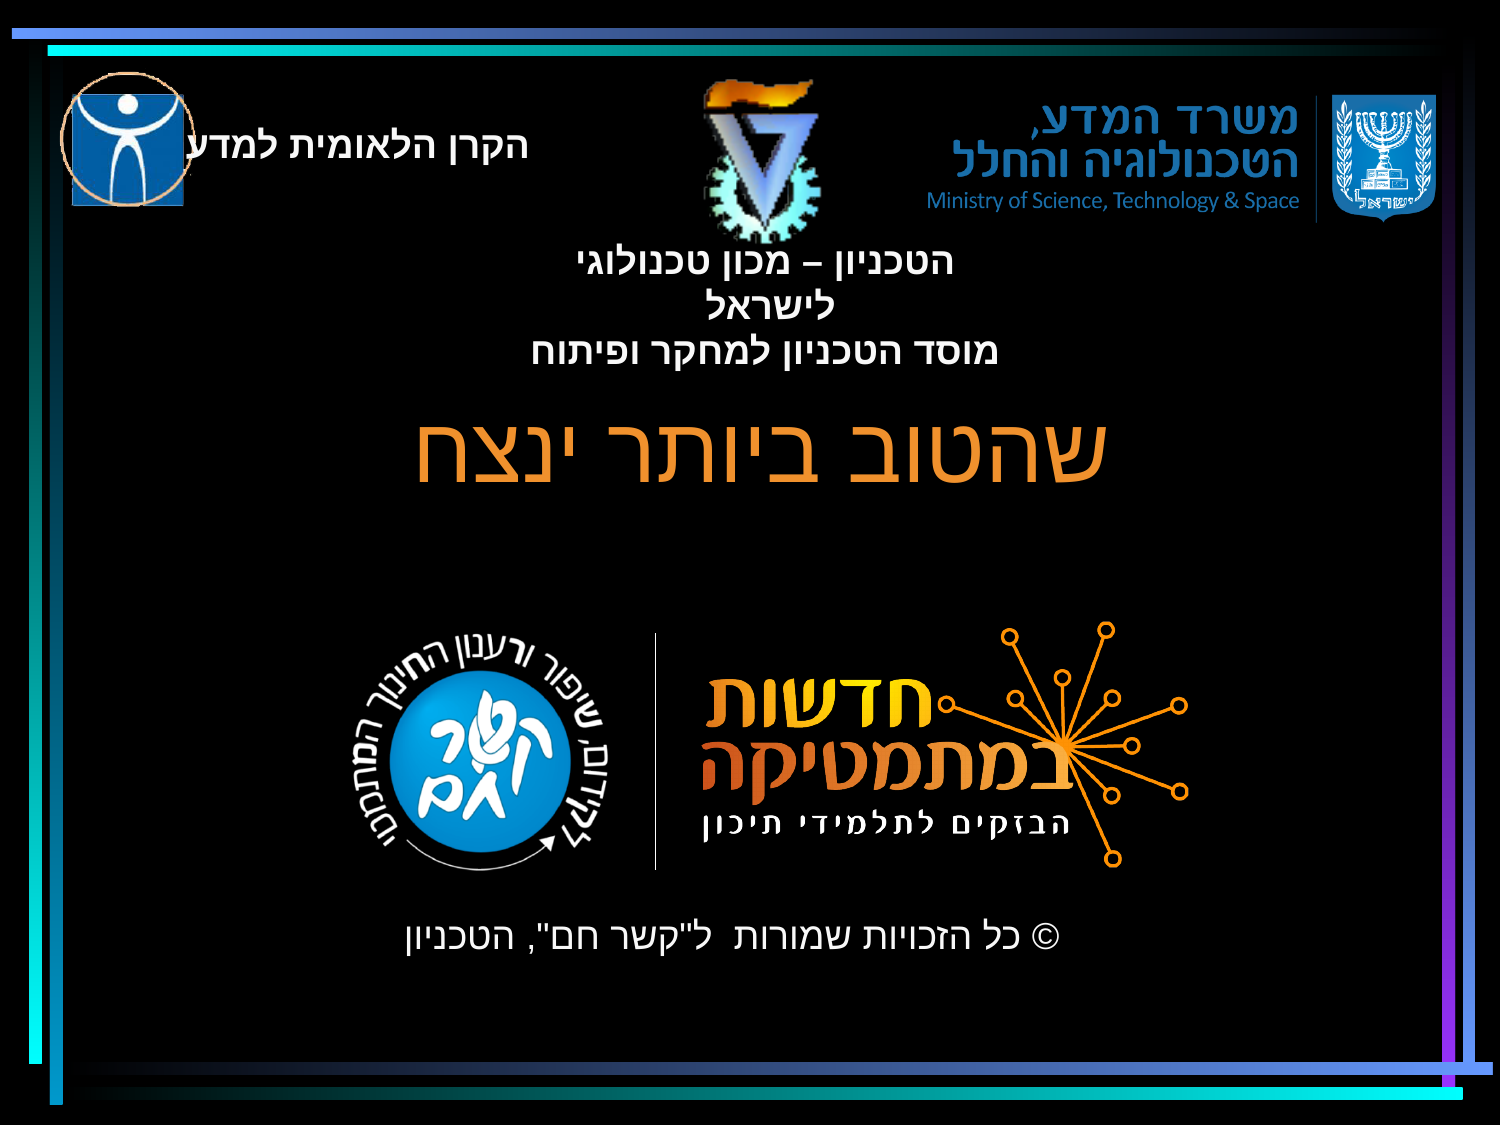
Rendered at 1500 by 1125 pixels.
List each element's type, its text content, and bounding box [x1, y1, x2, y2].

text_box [505, 77, 1026, 336]
picture [675, 606, 1203, 882]
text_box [52, 62, 531, 221]
picture [348, 617, 613, 882]
picture [896, 83, 1441, 226]
title שהטוב ביותר ינצח [64, 383, 1459, 625]
subtitle [0, 0, 1500, 343]
text_box © כל הזכויות שמורות ל"קשר חם", הטכניון [242, 904, 1223, 965]
